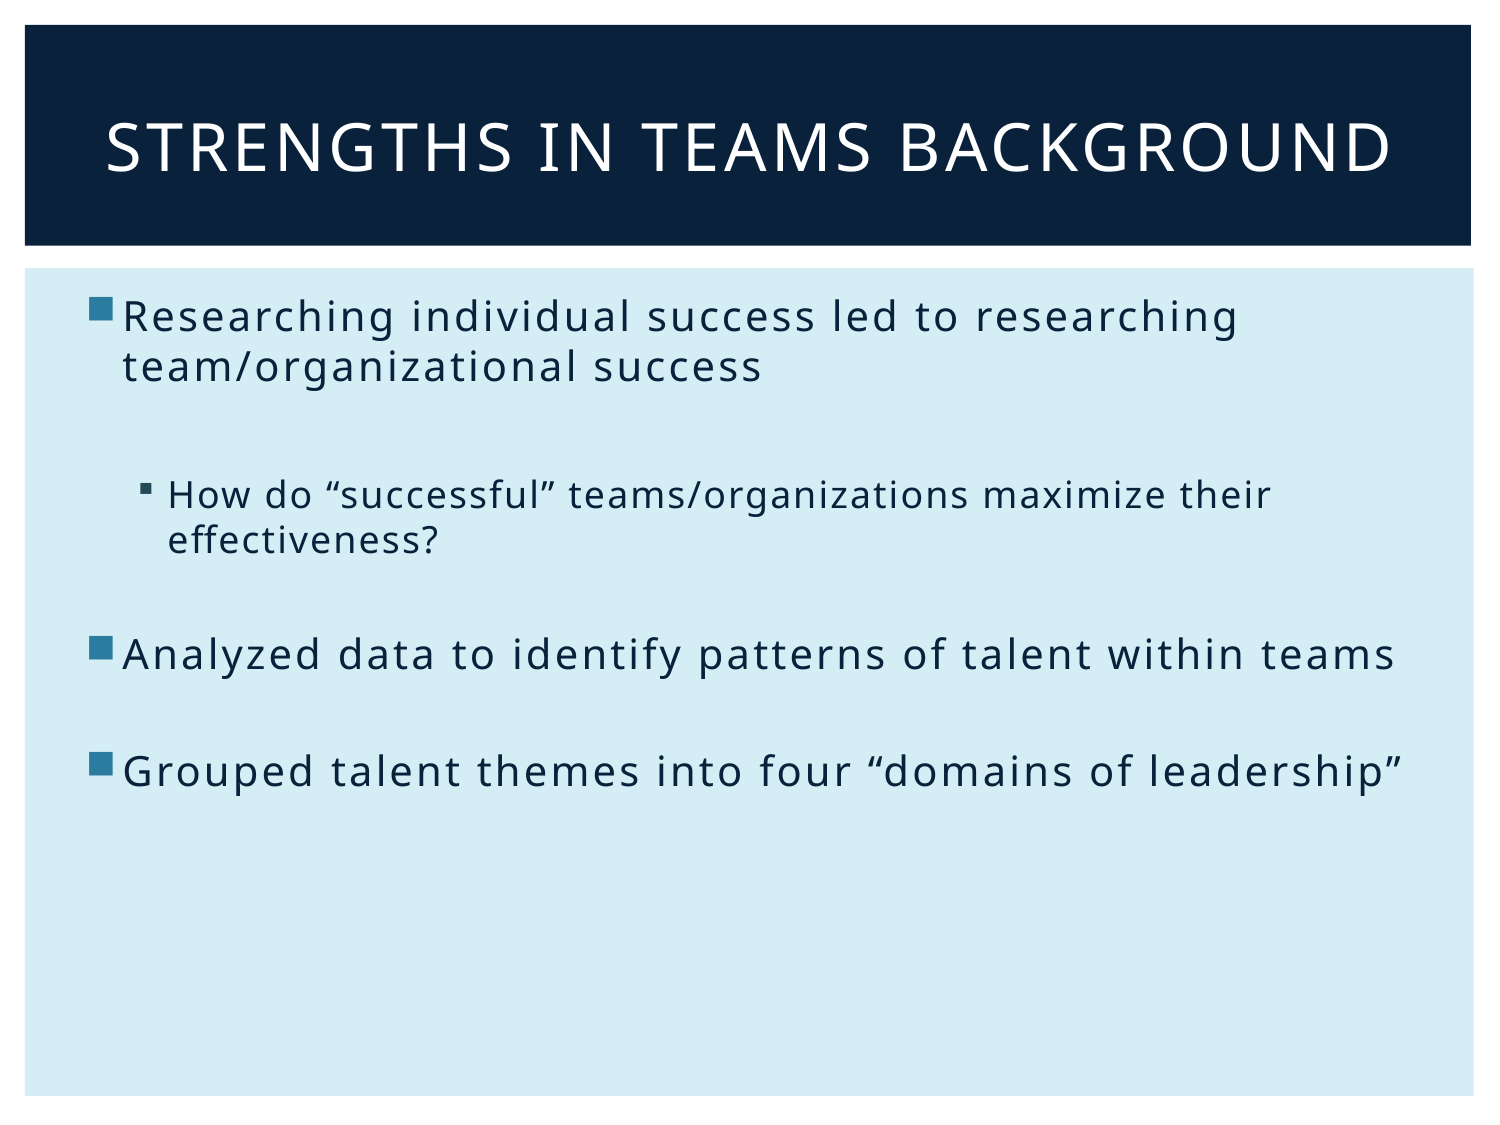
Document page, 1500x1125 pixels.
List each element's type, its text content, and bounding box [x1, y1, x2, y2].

list Researching individual success led to researching team/organizational success How do “successful” teams/organizations maximize their effectiveness? Analyzed data to identify patterns of talent within teams Grouped talent themes into four “domains of leadership” [62, 281, 1442, 1005]
title Strengths in teams background [62, 58, 1438, 232]
